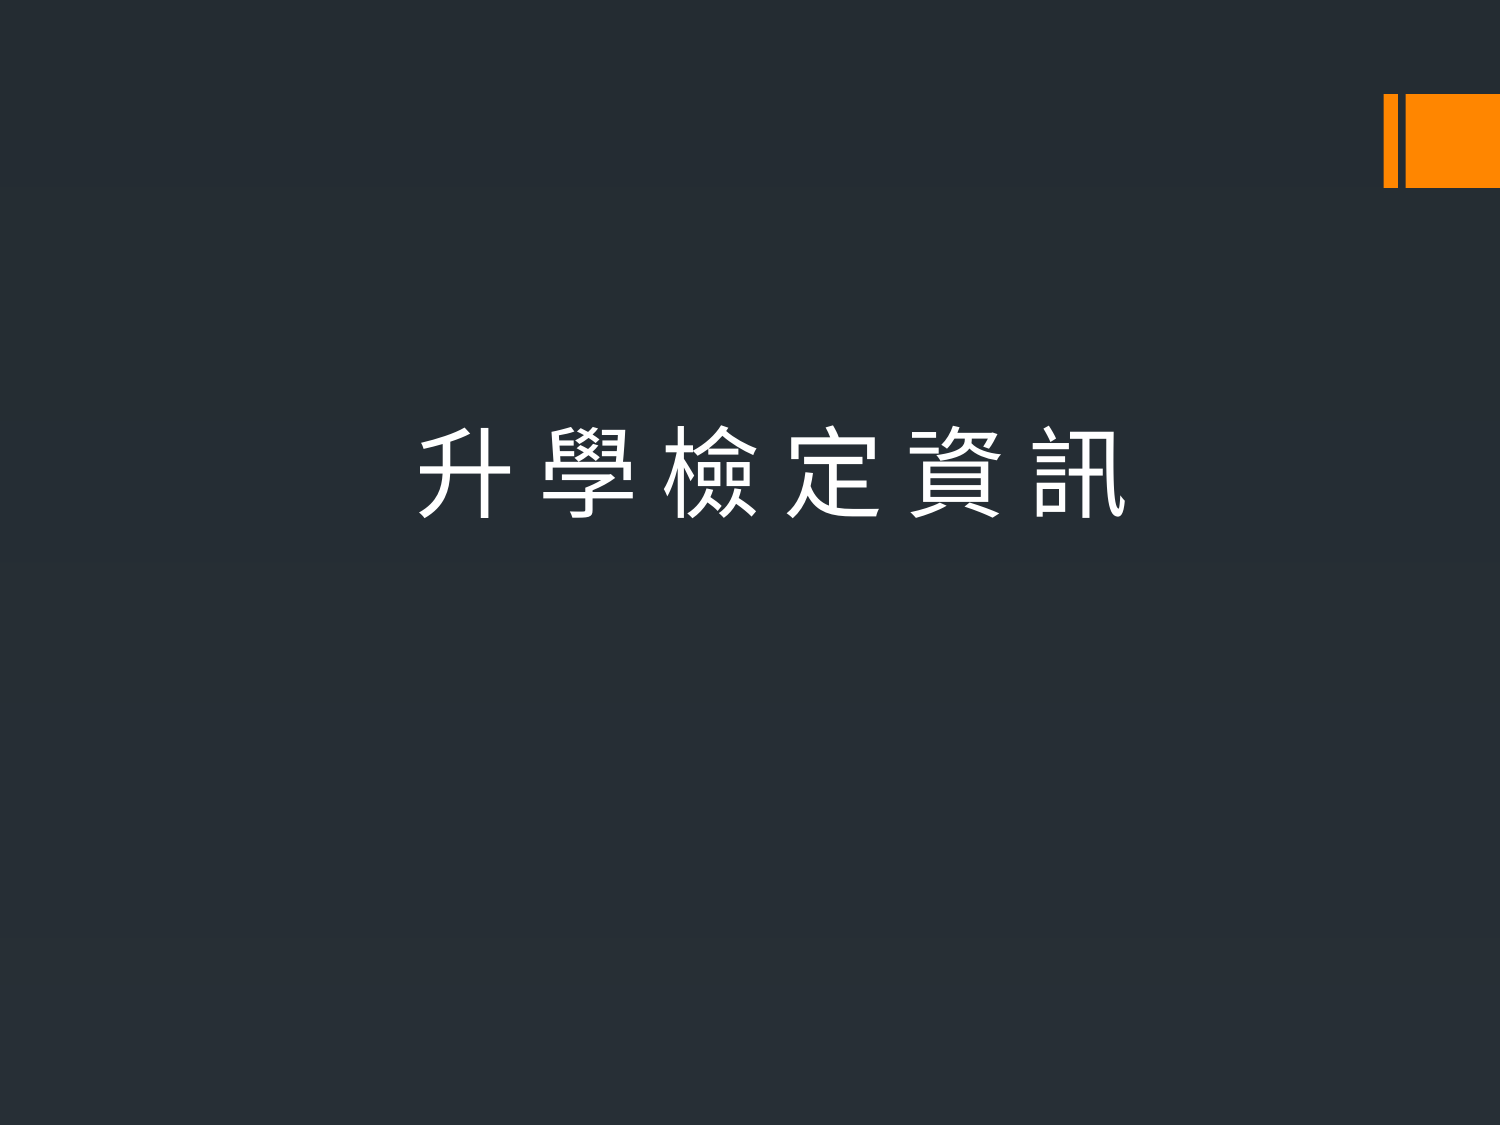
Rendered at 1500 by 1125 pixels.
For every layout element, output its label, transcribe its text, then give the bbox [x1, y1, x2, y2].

list 升 學 檢 定 資 訊 [379, 350, 1165, 538]
title [164, 113, 1379, 1110]
